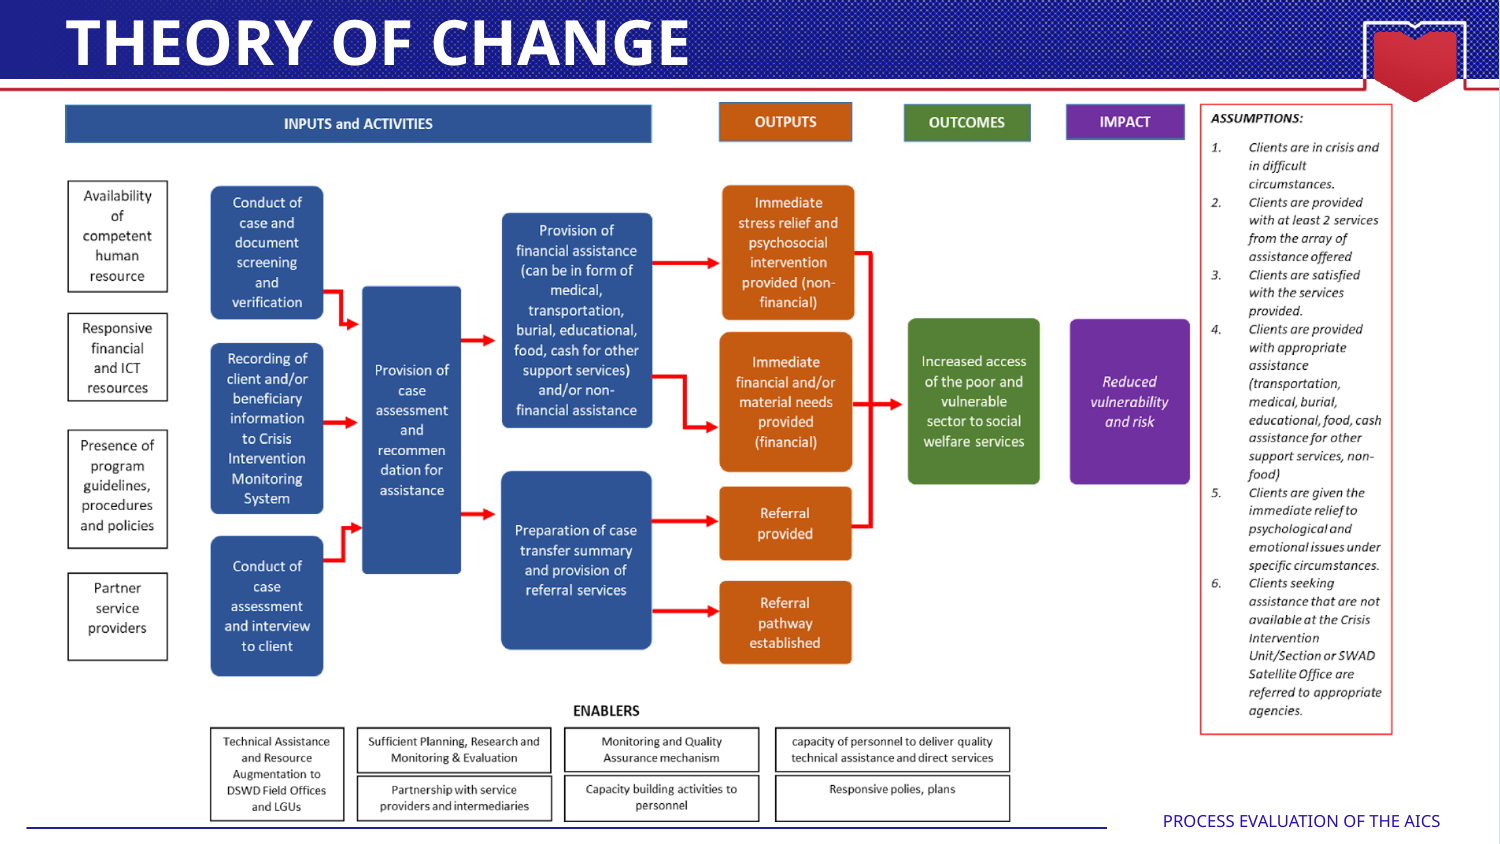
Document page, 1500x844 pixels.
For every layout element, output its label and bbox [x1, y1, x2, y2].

picture [0, 0, 1499, 844]
text_box [1101, 800, 1500, 844]
